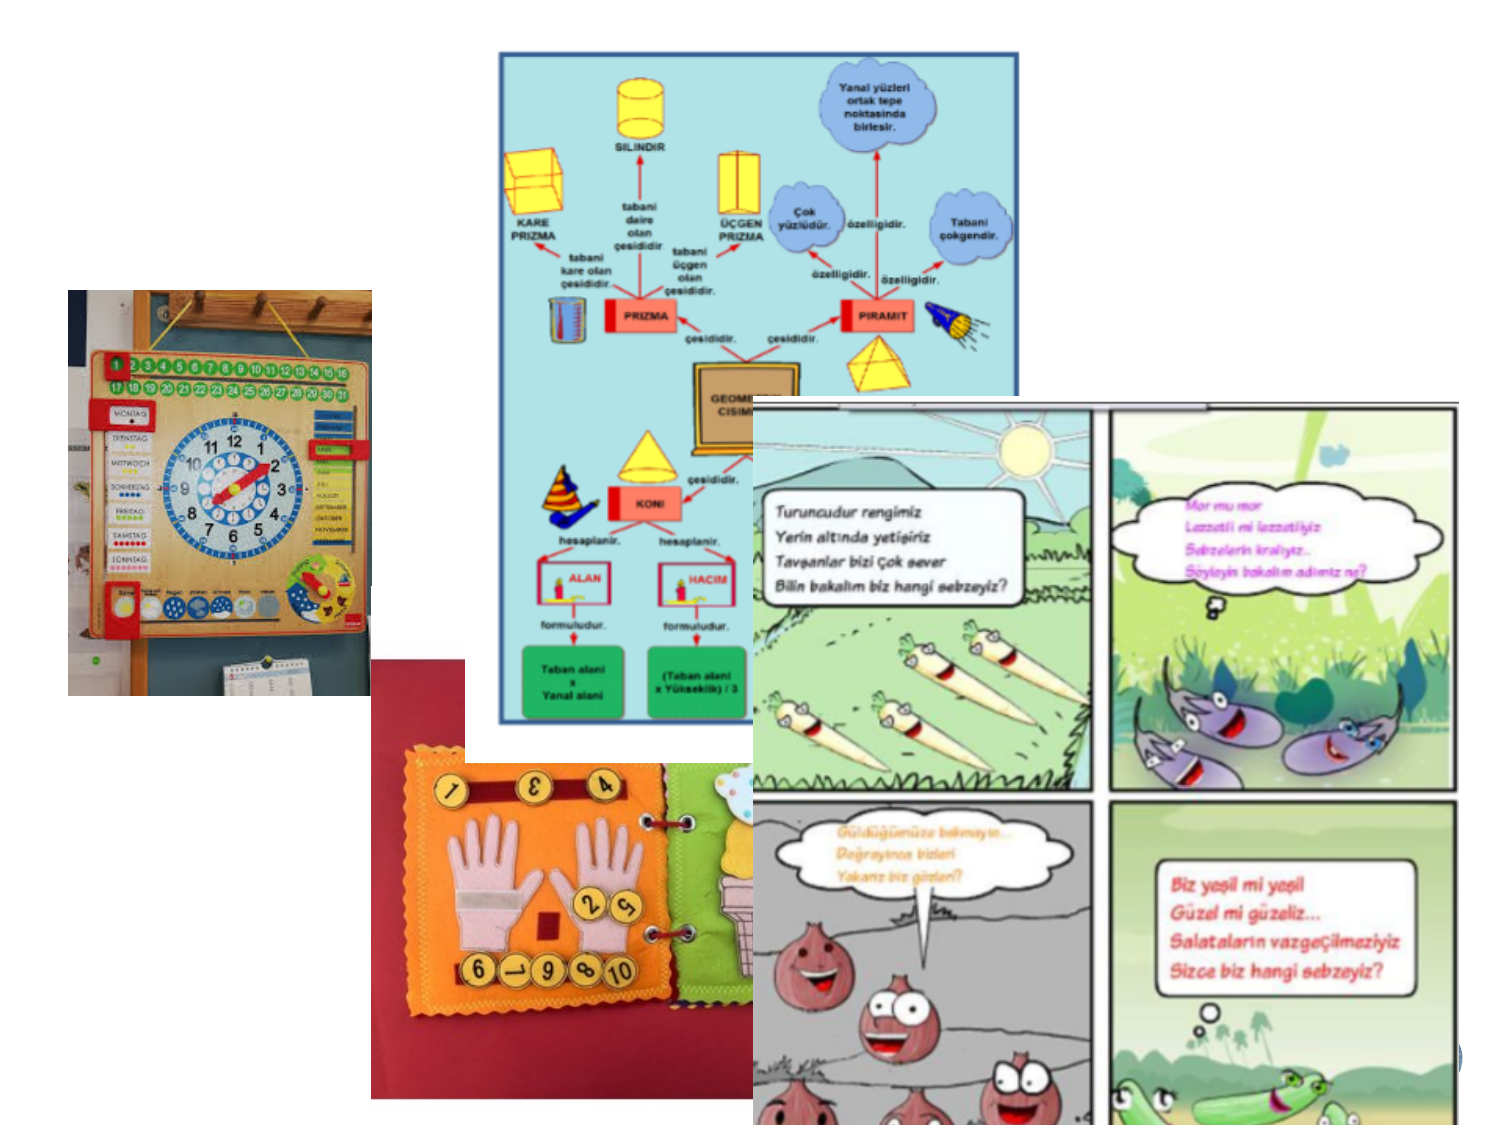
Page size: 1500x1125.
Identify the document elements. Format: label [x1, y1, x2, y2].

picture [370, 29, 1459, 1125]
picture [68, 290, 372, 696]
list [72, 294, 370, 693]
